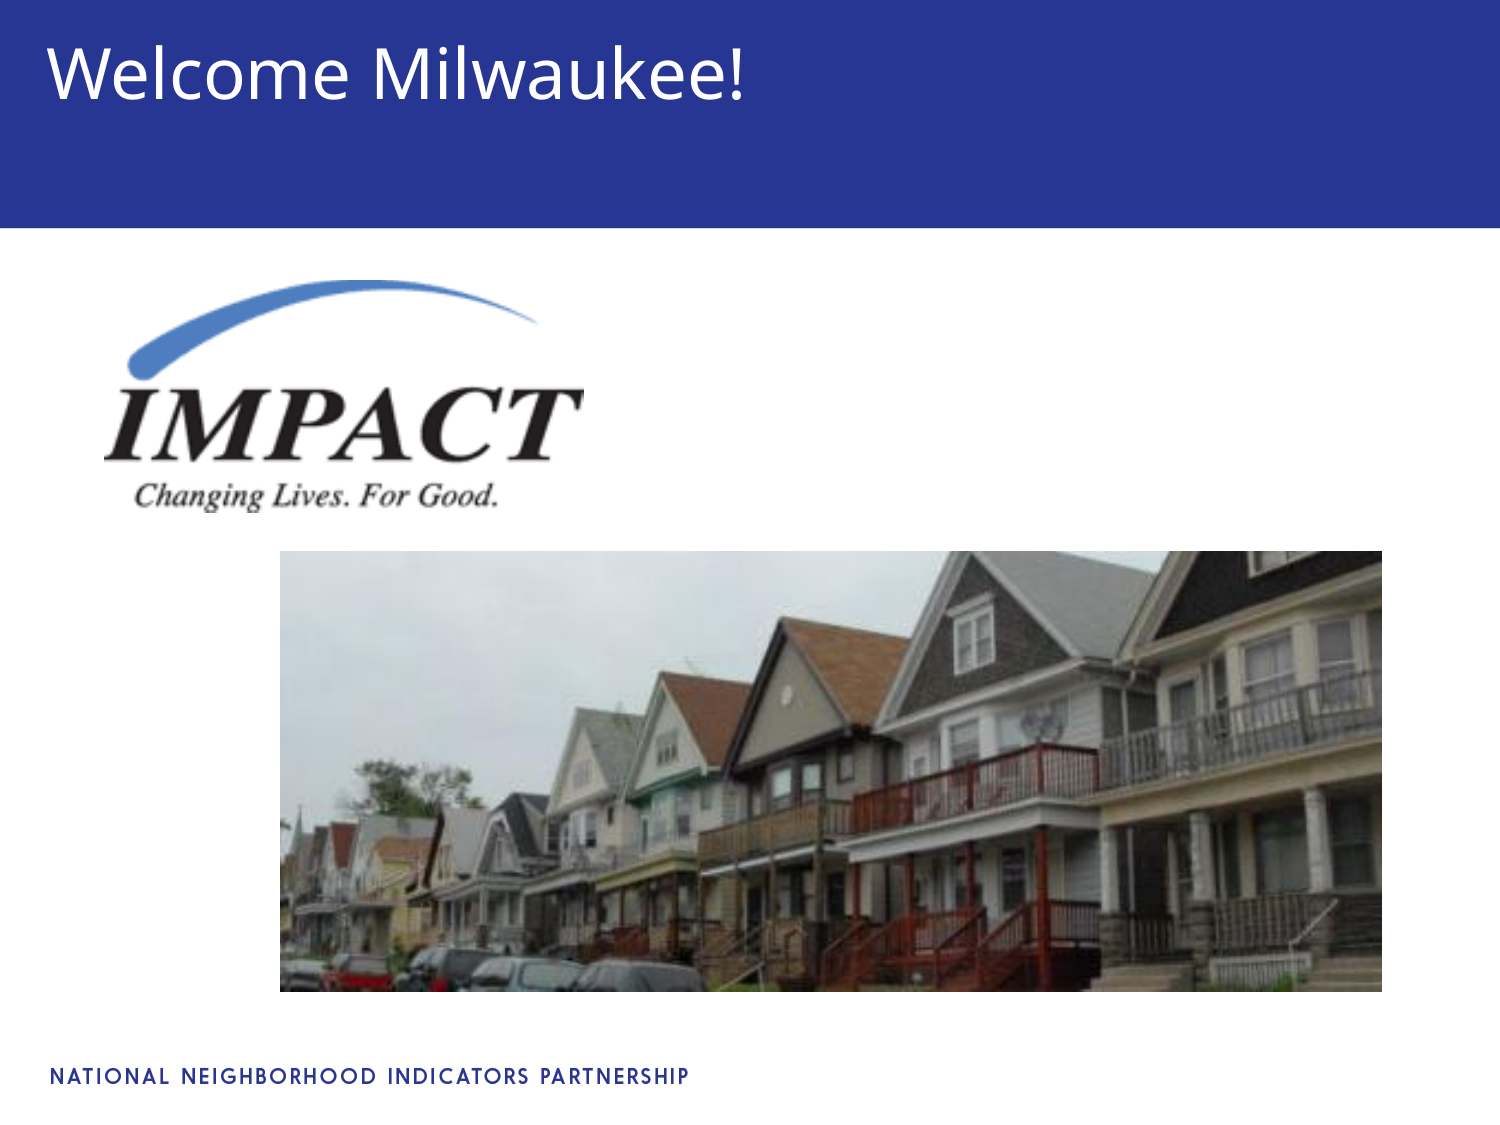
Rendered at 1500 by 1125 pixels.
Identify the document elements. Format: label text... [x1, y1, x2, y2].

picture [0, 0, 1500, 1125]
title Welcome Milwaukee! [31, 21, 1471, 198]
